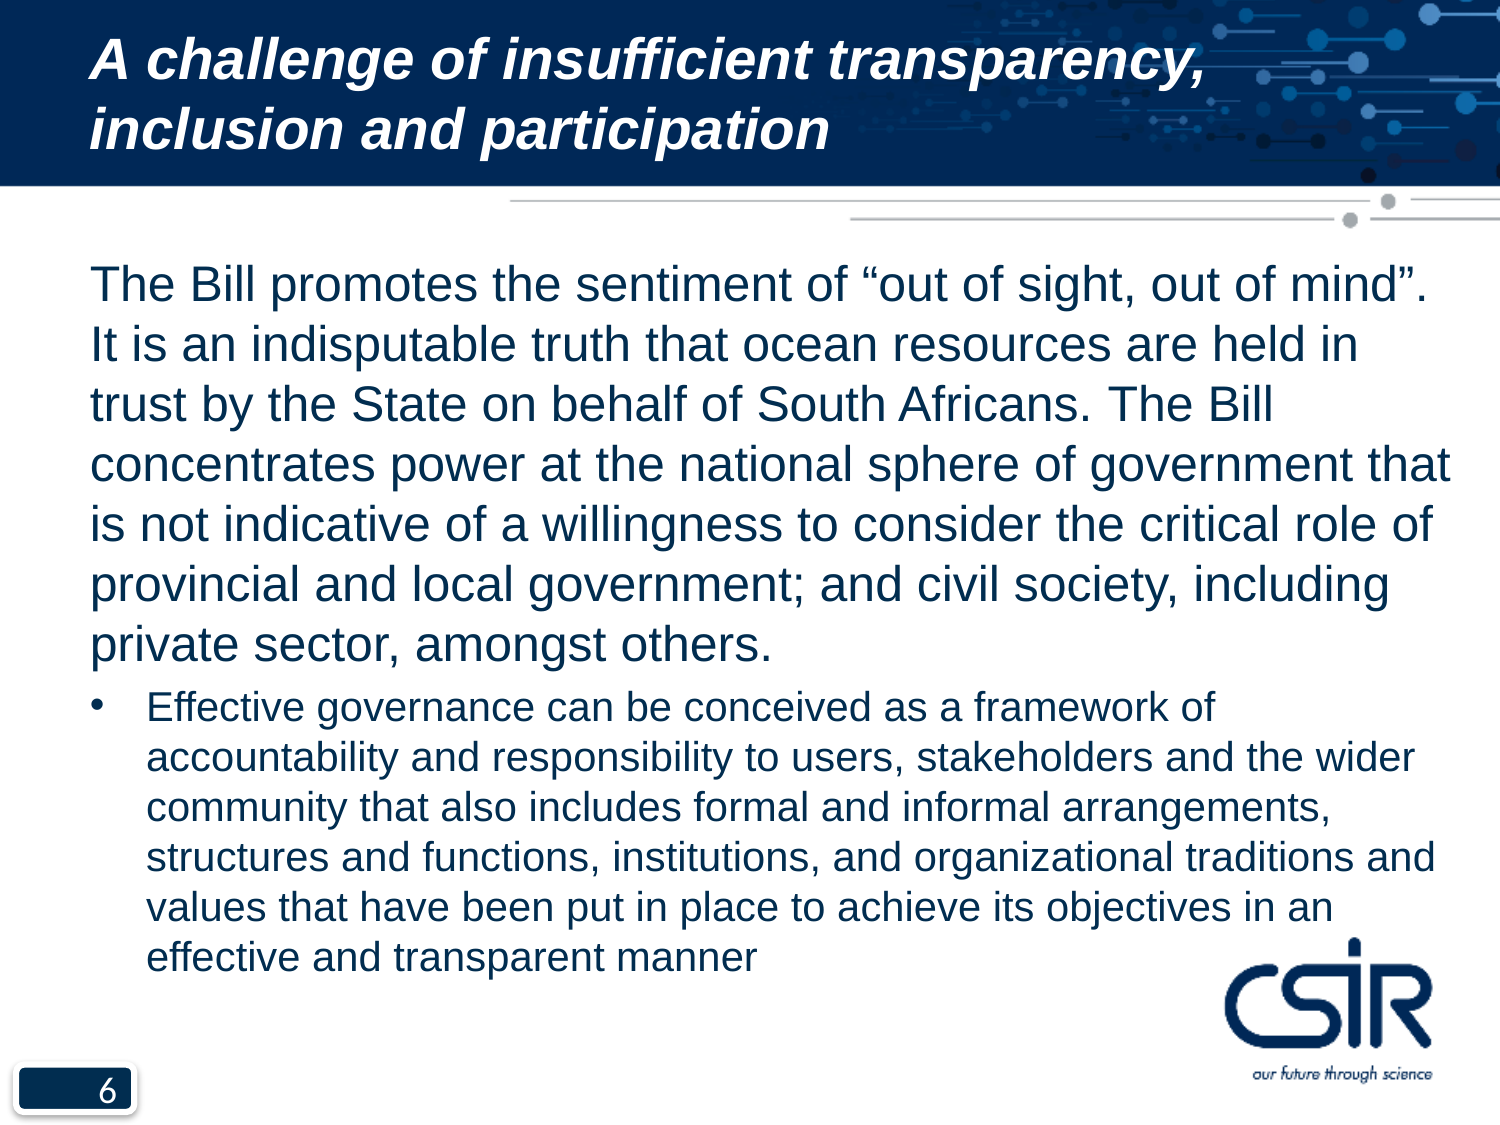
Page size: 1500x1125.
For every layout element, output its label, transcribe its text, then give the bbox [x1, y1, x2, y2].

picture [0, 0, 1500, 1125]
title A challenge of insufficient transparency, inclusion and participation [75, 21, 1425, 161]
list The Bill promotes the sentiment of “out of sight, out of mind”. It is an indisputable truth that ocean resources are held in trust by the State on behalf of South Africans. The Bill concentrates power at the national sphere of government that is not indicative of a willingness to consider the critical role of provincial and local government; and civil society, including private sector, amongst others. Effective governance can be conceived as a framework of accountability and responsibility to users, stakeholders and the wider community that also includes formal and informal arrangements, structures and functions, institutions, and organizational traditions and values that have been put in place to achieve its objectives in an effective and transparent manner [75, 243, 1471, 905]
